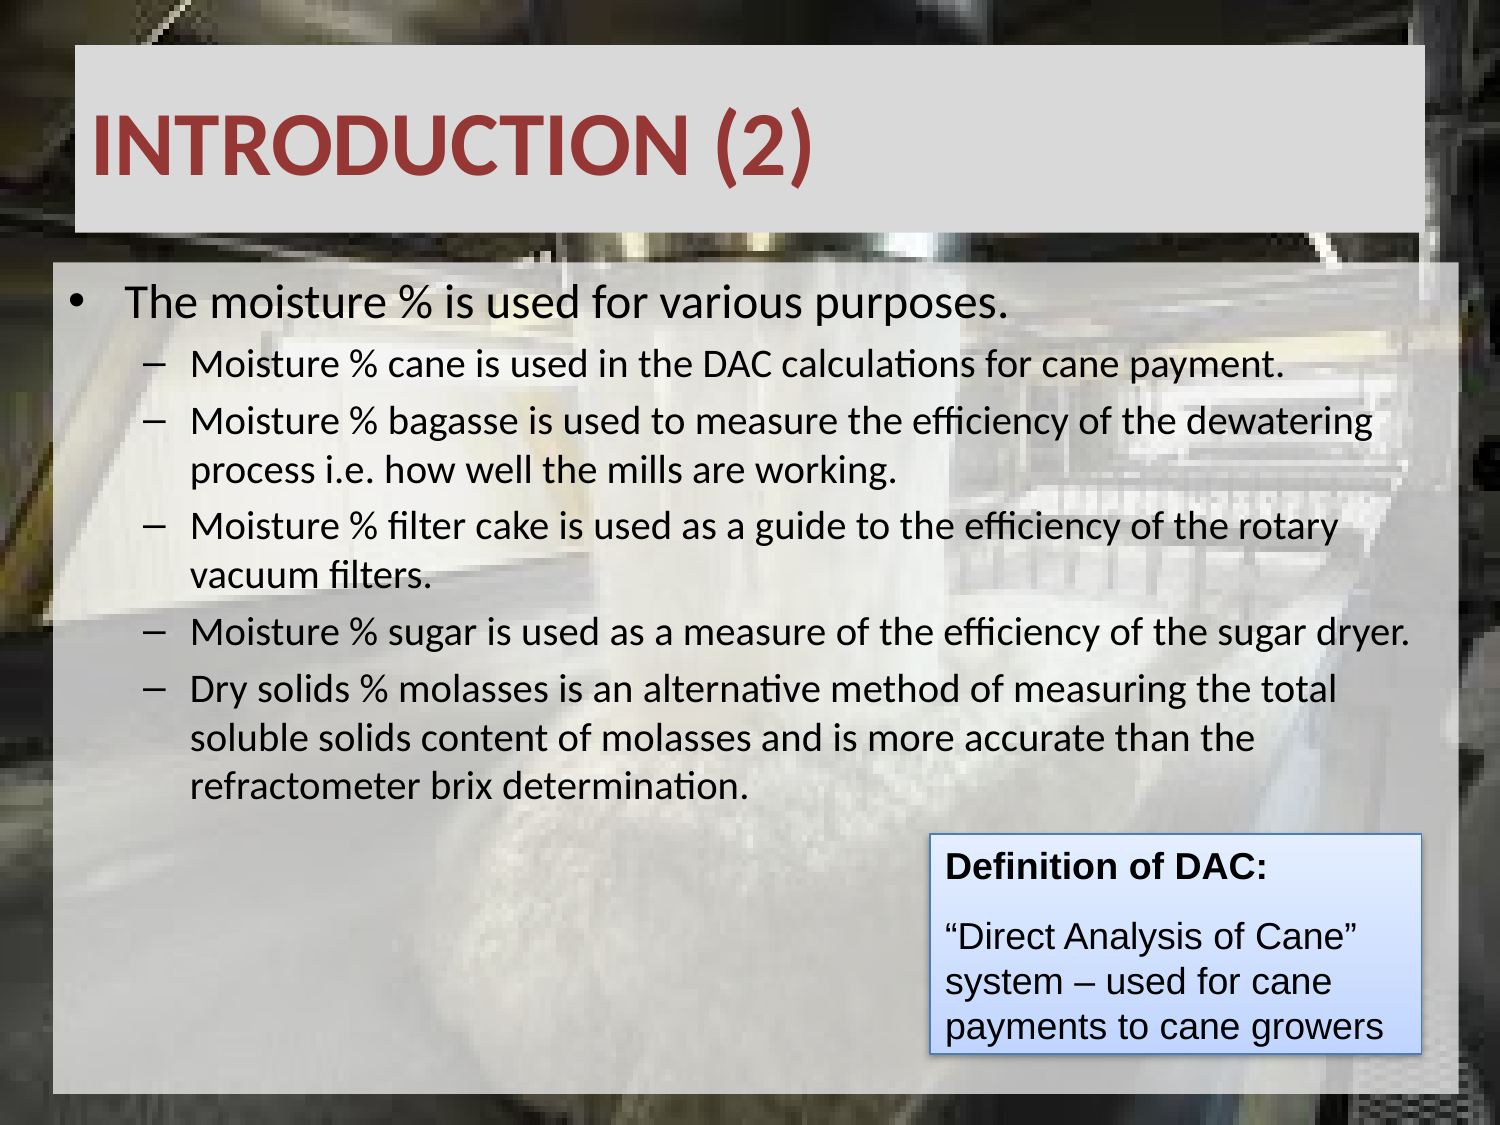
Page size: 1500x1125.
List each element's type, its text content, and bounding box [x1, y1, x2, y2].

text_box Definition of DAC: “Direct Analysis of Cane” system – used for cane payments to cane growers [930, 834, 1422, 1055]
picture [0, 0, 1500, 1125]
list The moisture % is used for various purposes. Moisture % cane is used in the DAC calculations for cane payment. Moisture % bagasse is used to measure the efficiency of the dewatering process i.e. how well the mills are working. Moisture % filter cake is used as a guide to the efficiency of the rotary vacuum filters. Moisture % sugar is used as a measure of the efficiency of the sugar dryer. Dry solids % molasses is an alternative method of measuring the total soluble solids content of molasses and is more accurate than the refractometer brix determination. [53, 262, 1459, 1094]
title INTRODUCTION (2) [75, 45, 1425, 233]
